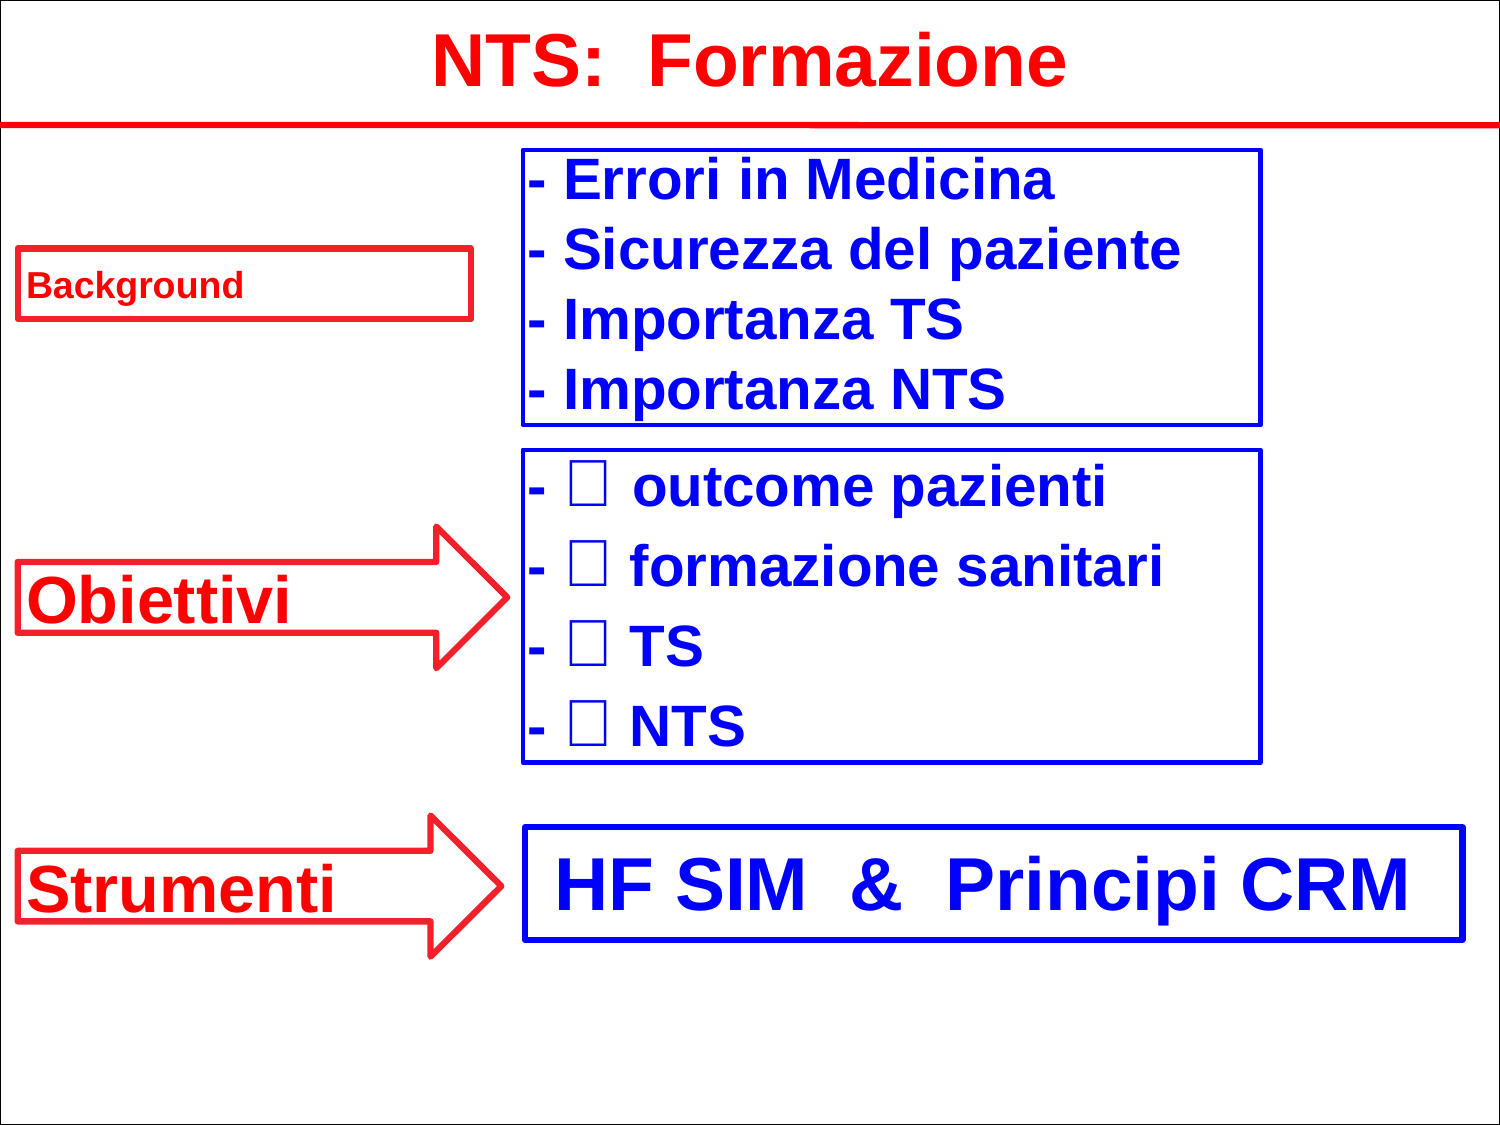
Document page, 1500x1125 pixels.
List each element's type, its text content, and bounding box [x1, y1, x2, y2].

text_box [17, 526, 508, 669]
text_box -  outcome pazienti -  formazione sanitari -  TS -  NTS [519, 438, 1495, 762]
text_box [522, 449, 1261, 763]
text_box - Errori in Medicina - Sicurezza del paziente - Importanza TS - Importanza NTS [519, 126, 1365, 438]
text_box NTS: Formazione [0, 0, 1500, 113]
text_box HF SIM & Principi CRM [525, 827, 1463, 940]
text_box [17, 815, 502, 957]
text_box [0, 113, 1500, 1125]
title Background [17, 248, 472, 320]
text_box [522, 149, 1261, 426]
